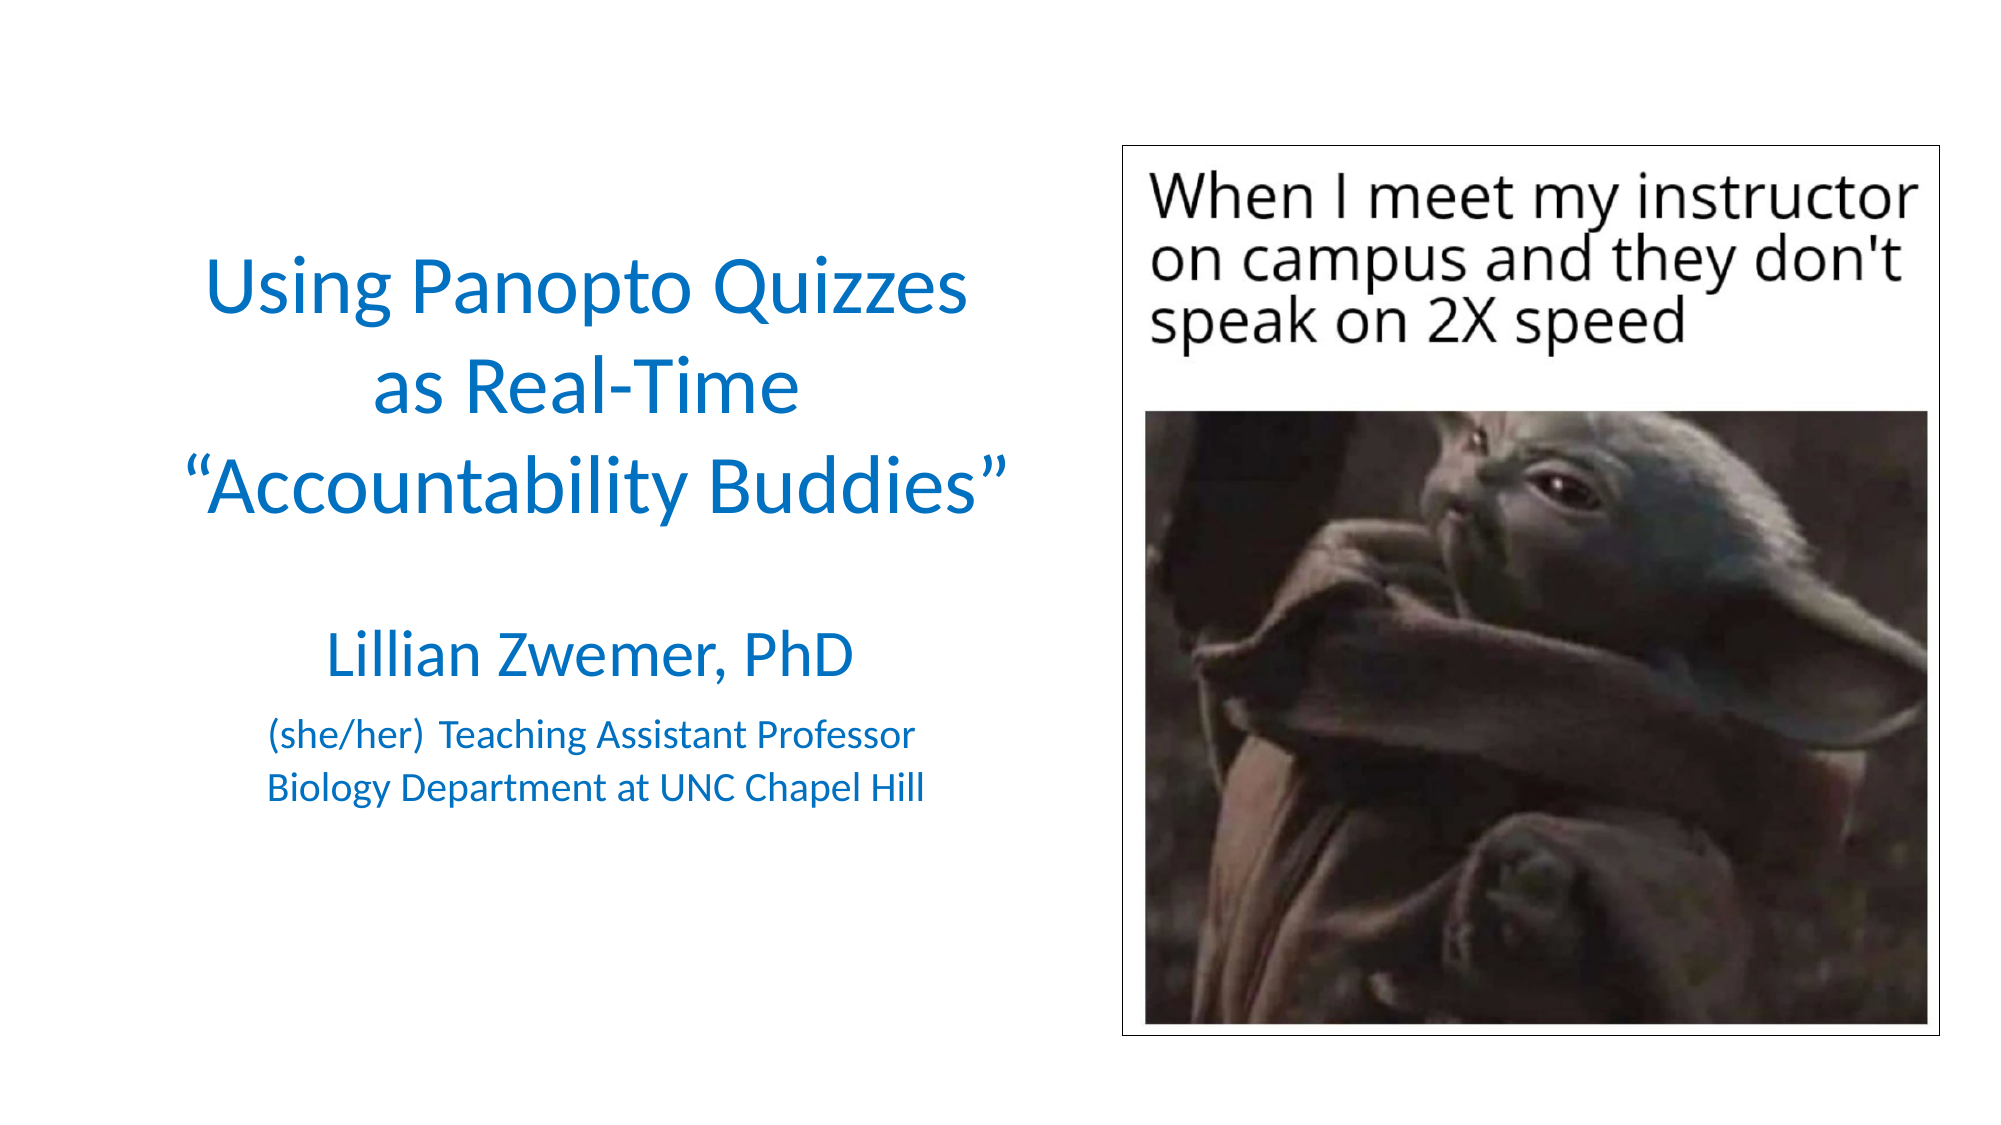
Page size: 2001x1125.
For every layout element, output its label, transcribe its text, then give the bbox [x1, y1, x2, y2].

picture [1122, 145, 1939, 1036]
text_box Using Panopto Quizzes as Real-Time “Accountability Buddies” Lillian Zwemer, PhD (she/her) Teaching Assistant Professor Biology Department at UNC Chapel Hill [51, 222, 1122, 818]
